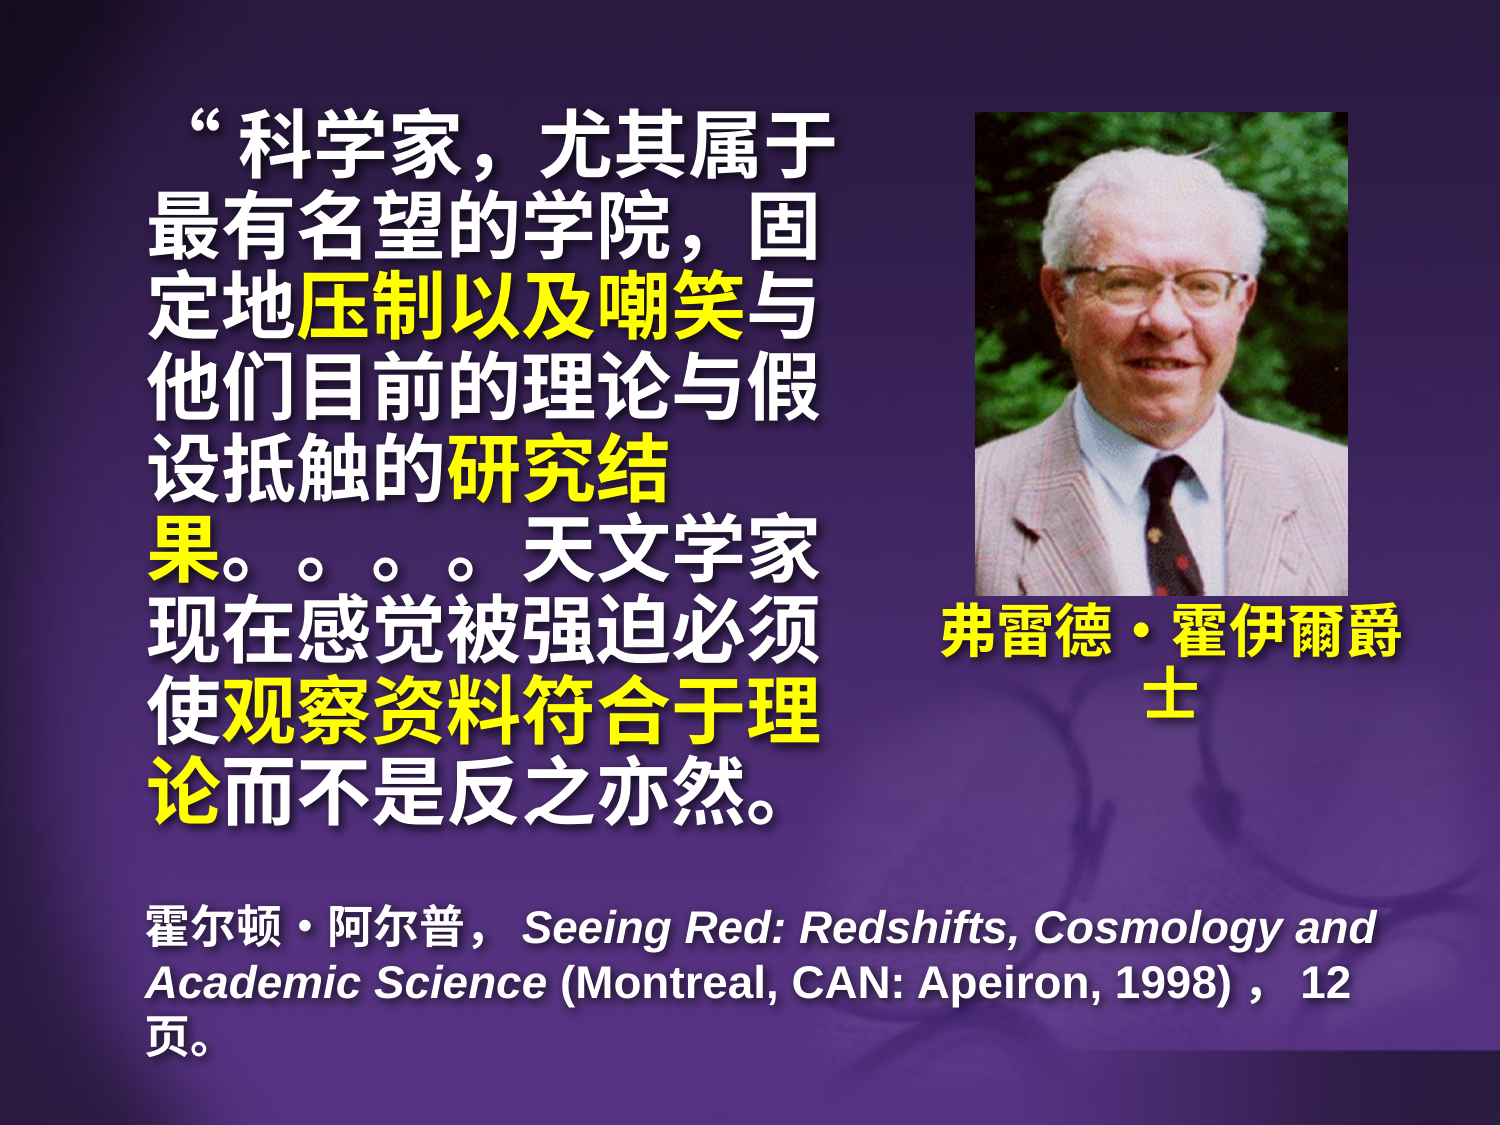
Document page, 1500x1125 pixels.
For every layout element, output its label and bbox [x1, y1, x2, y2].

picture [974, 112, 1348, 596]
list [0, 0, 1500, 1125]
